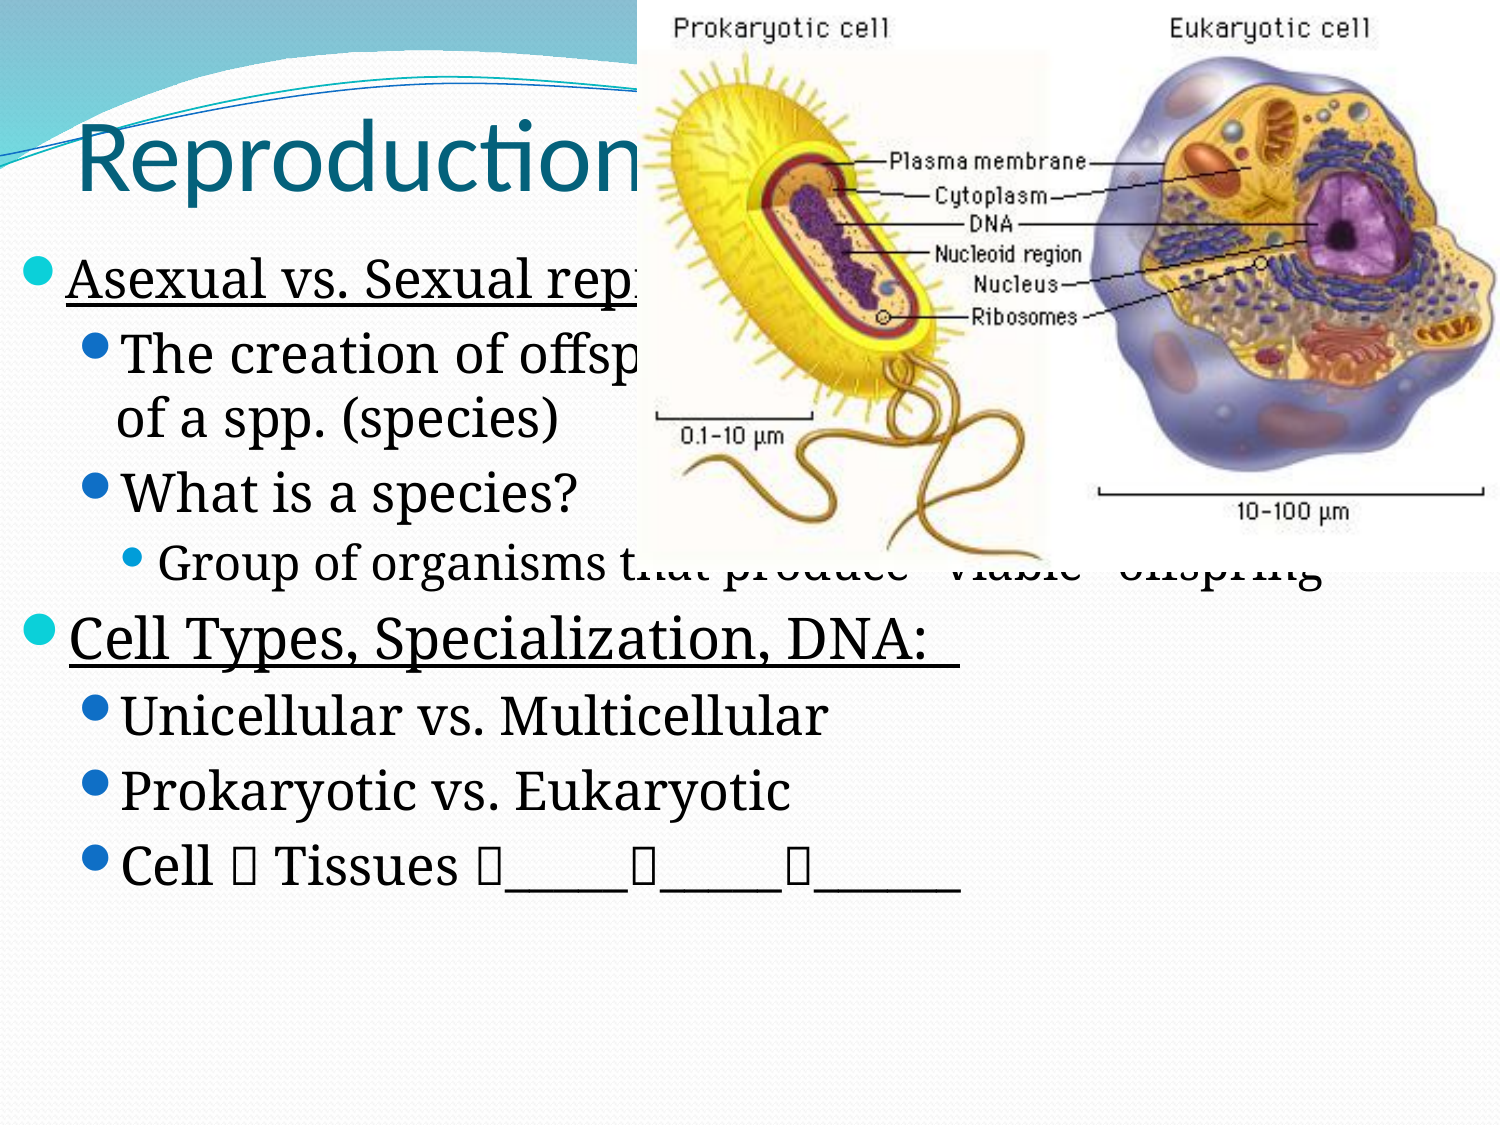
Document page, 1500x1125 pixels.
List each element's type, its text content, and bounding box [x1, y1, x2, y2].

list Asexual vs. Sexual reproduction: The creation of offspring for the continuation of a spp. (species) What is a species? Group of organisms that produce “viable” offspring Cell Types, Specialization, DNA: Unicellular vs. Multicellular Prokaryotic vs. Eukaryotic Cell  Tissues ________________ [4, 237, 1355, 958]
picture [637, 0, 1500, 572]
title Reproduction and Organization [75, 24, 630, 213]
